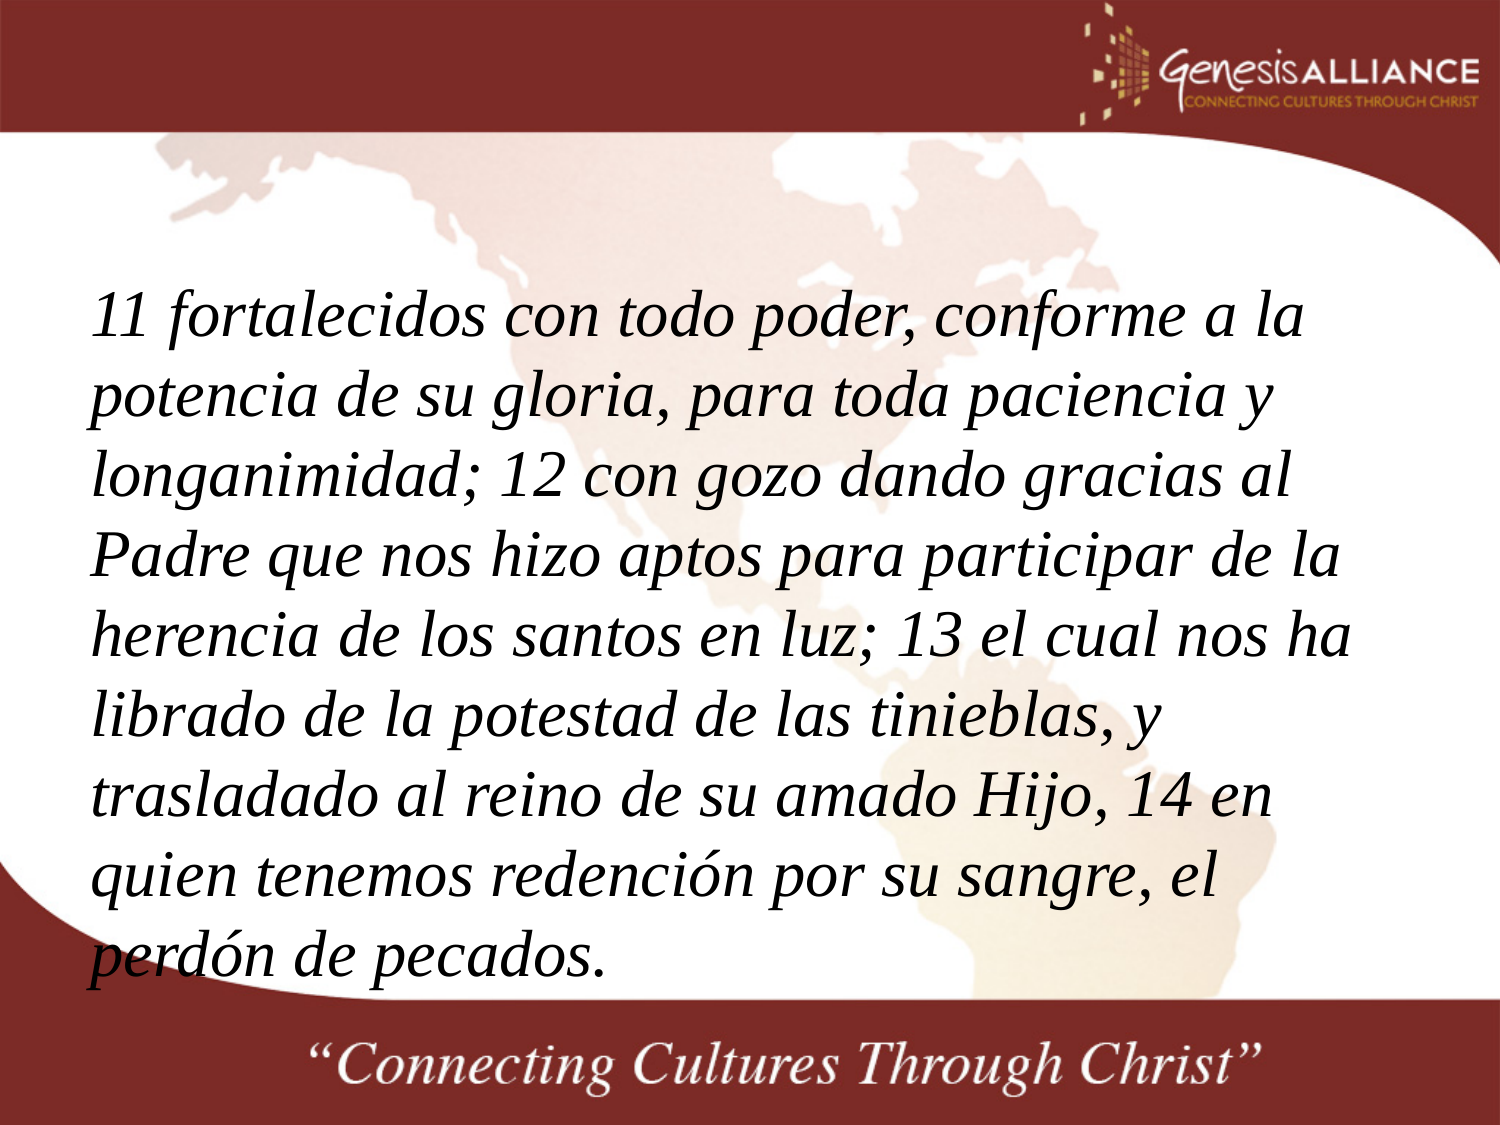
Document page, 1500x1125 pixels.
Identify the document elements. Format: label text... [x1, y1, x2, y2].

picture [0, 0, 1500, 1125]
list 11 fortalecidos con todo poder, conforme a la potencia de su gloria, para toda paciencia y longanimidad; 12 con gozo dando gracias al Padre que nos hizo aptos para participar de la herencia de los santos en luz; 13 el cual nos ha librado de la potestad de las tinieblas, y trasladado al reino de su amado Hijo, 14 en quien tenemos redención por su sangre, el perdón de pecados. [75, 262, 1425, 1005]
